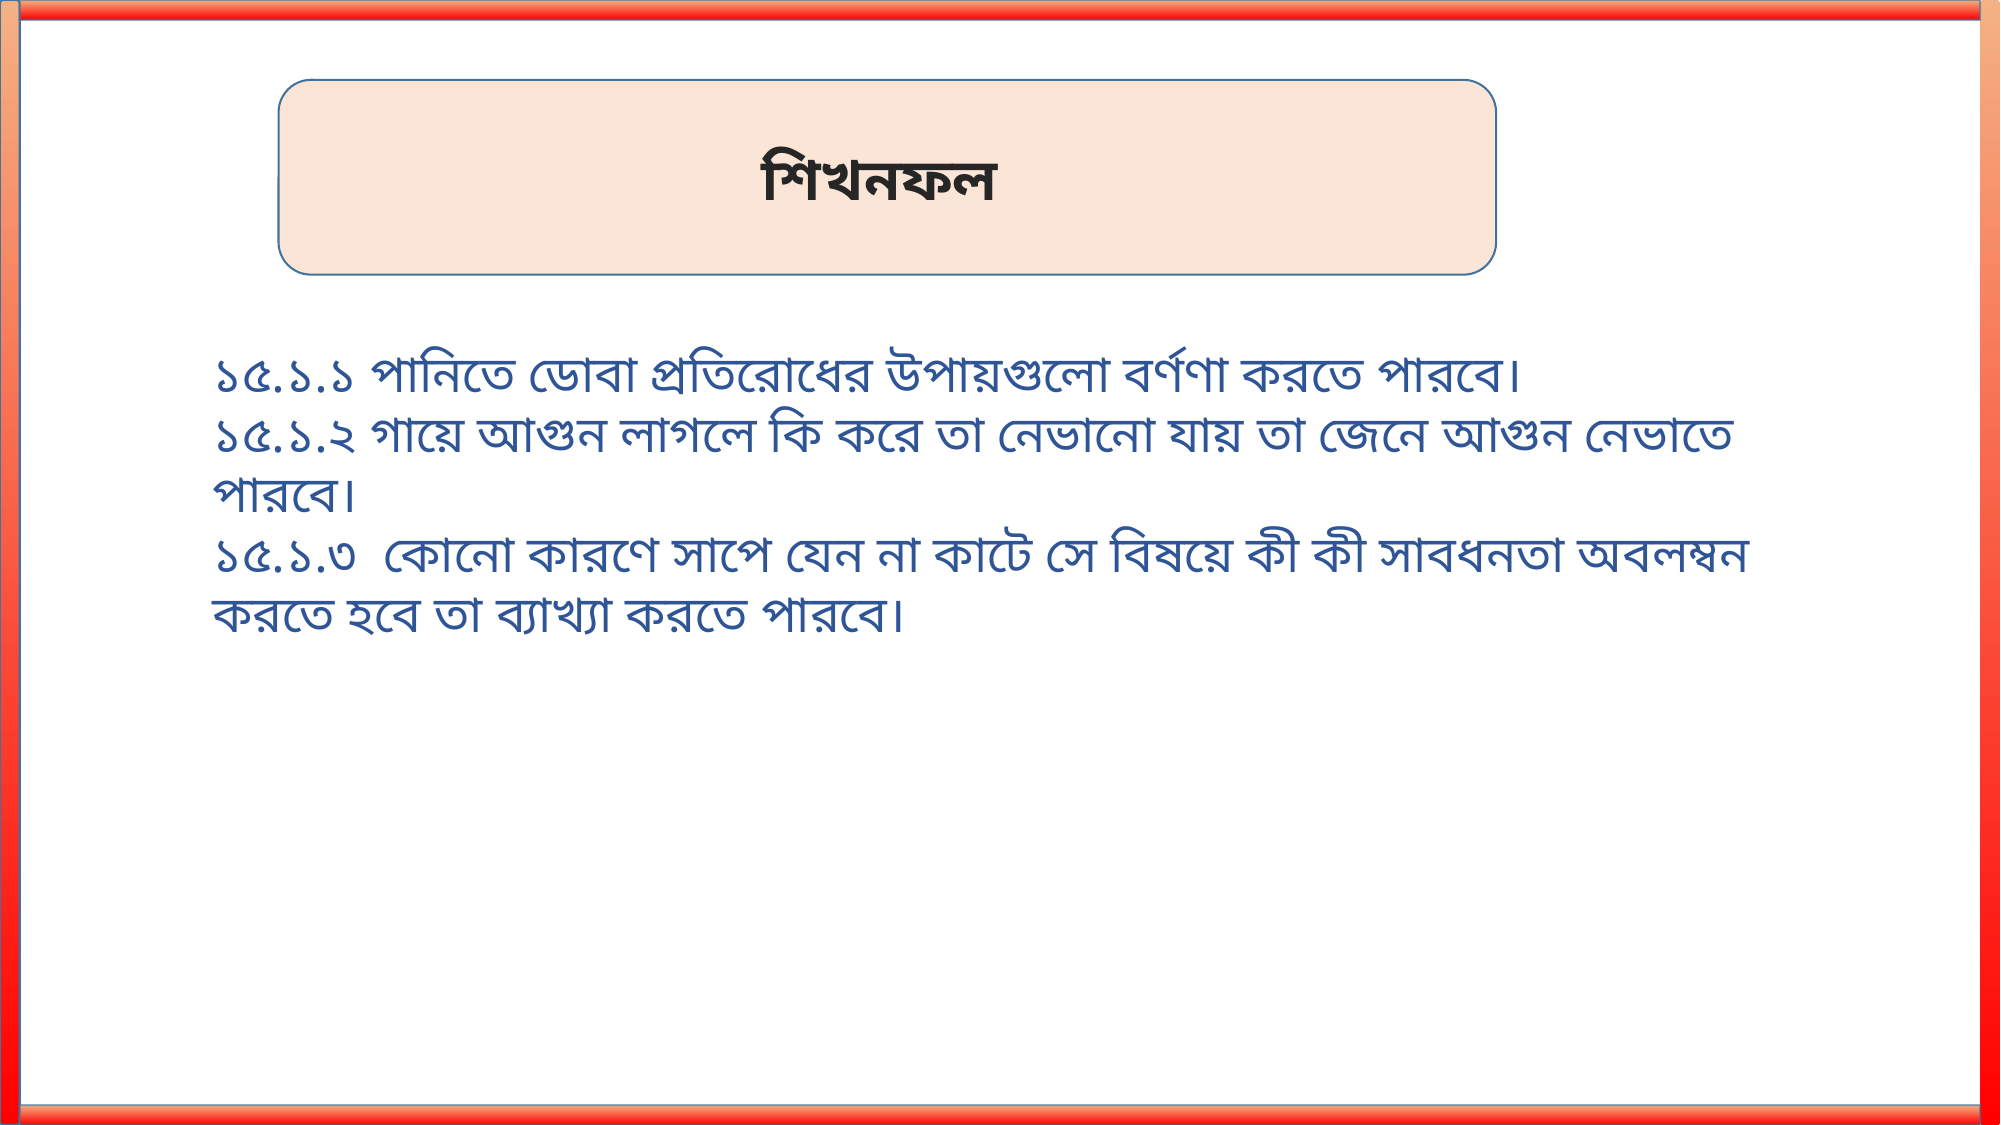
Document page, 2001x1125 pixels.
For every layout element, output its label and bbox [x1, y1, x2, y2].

text_box [0, 0, 2000, 1125]
